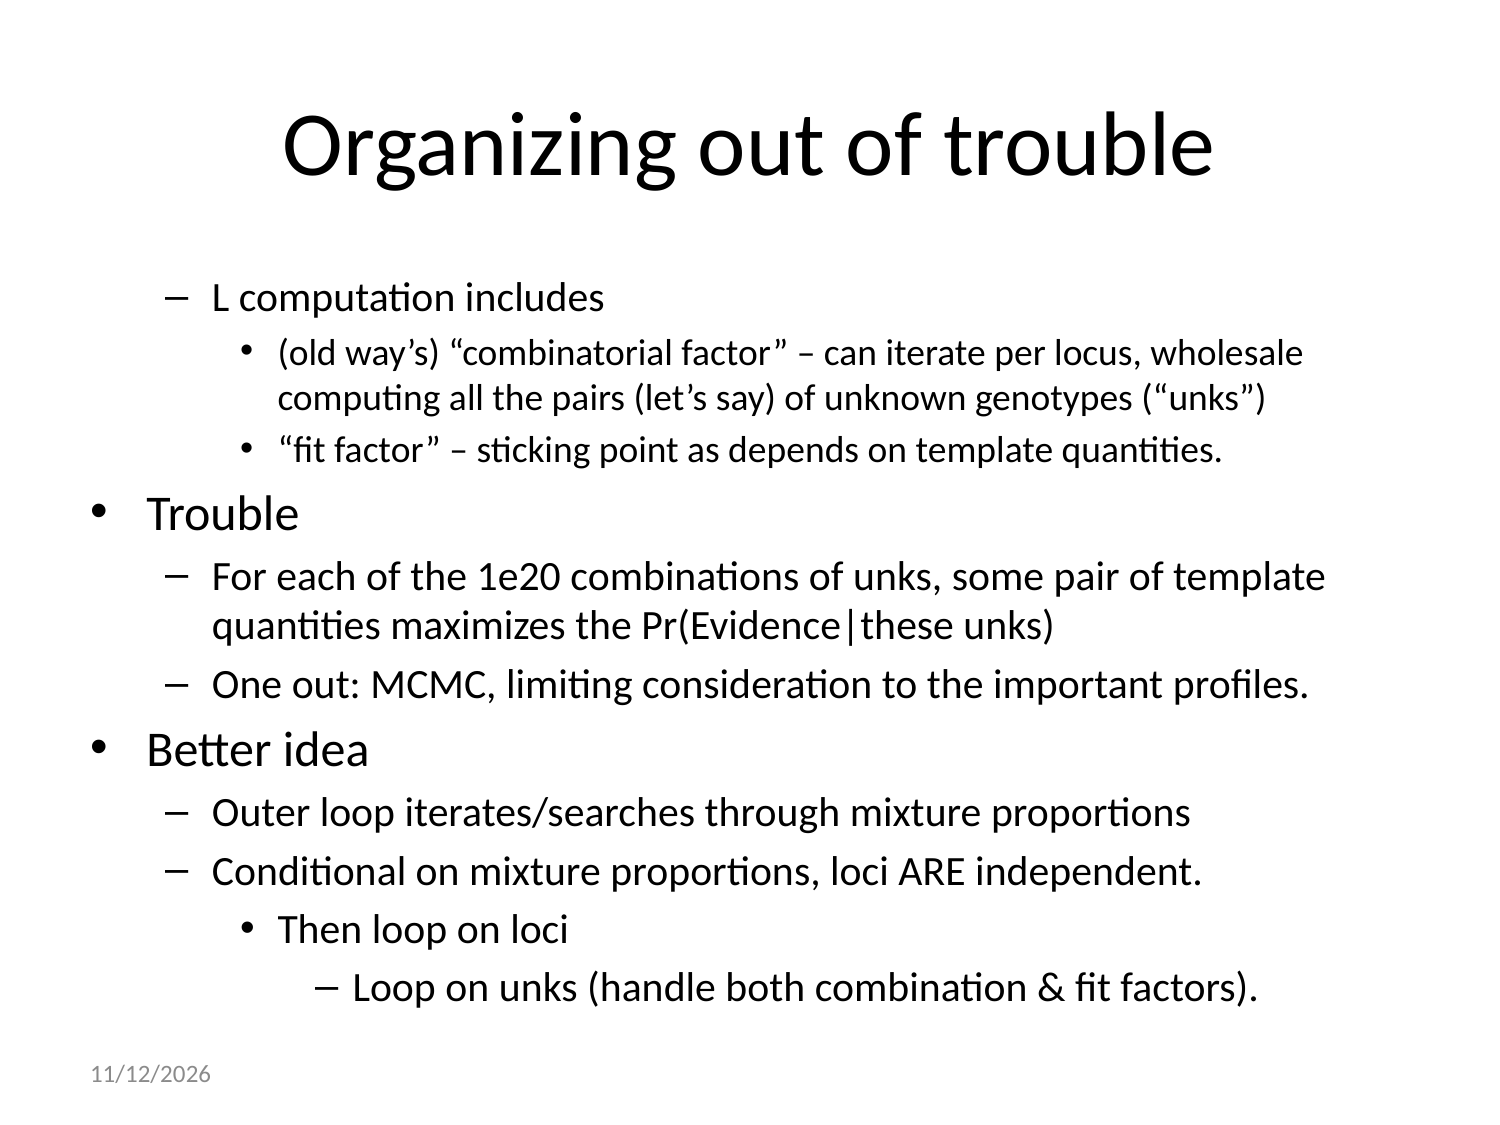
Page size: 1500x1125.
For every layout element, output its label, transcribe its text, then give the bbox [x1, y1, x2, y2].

list L computation includes (old way’s) “combinatorial factor” – can iterate per locus, wholesale computing all the pairs (let’s say) of unknown genotypes (“unks”) “fit factor” – sticking point as depends on template quantities. Trouble For each of the 1e20 combinations of unks, some pair of template quantities maximizes the Pr(Evidence|these unks) One out: MCMC, limiting consideration to the important profiles. Better idea Outer loop iterates/searches through mixture proportions Conditional on mixture proportions, loci ARE independent. Then loop on loci Loop on unks (handle both combination & fit factors). [74, 262, 1426, 1006]
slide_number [75, 1042, 425, 1103]
title Organizing out of trouble [74, 44, 1426, 233]
